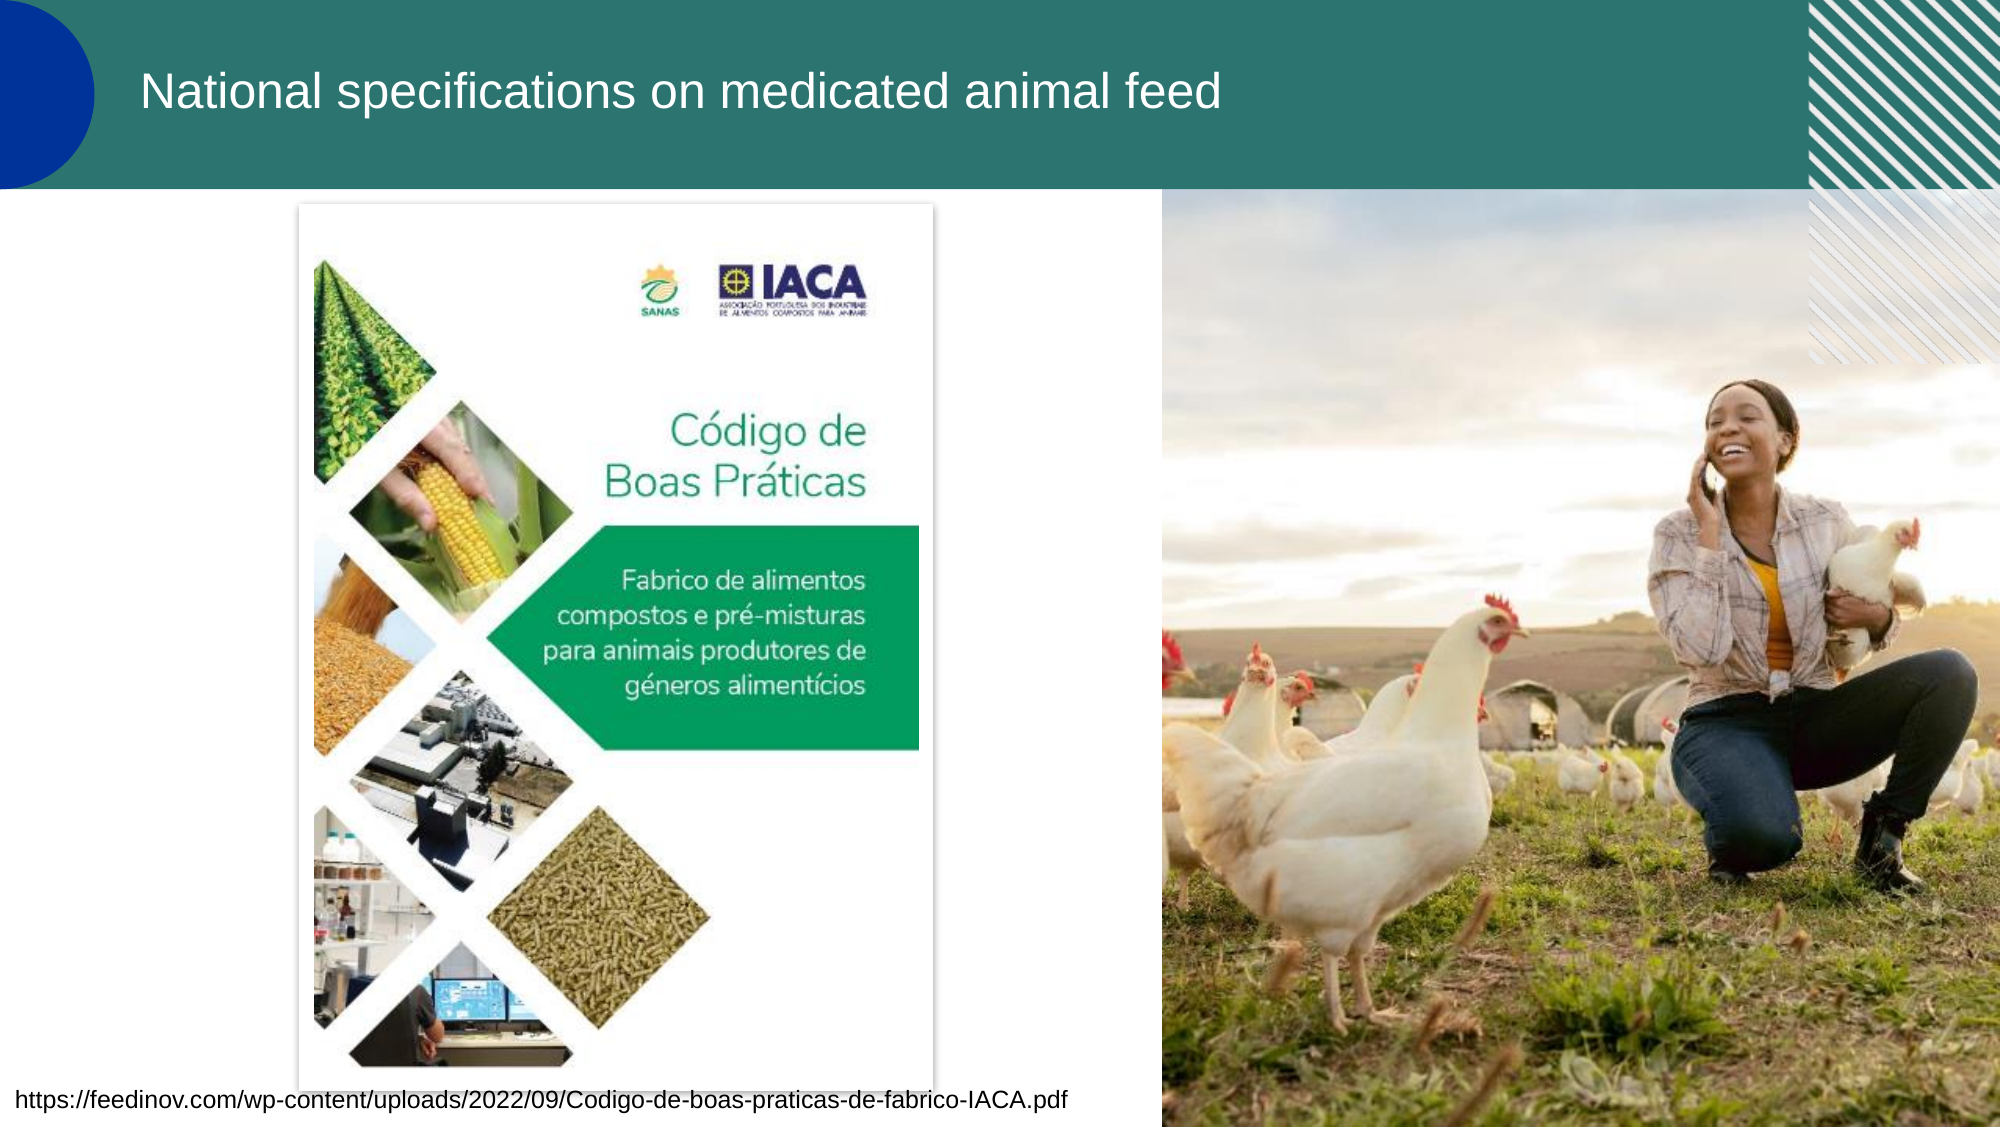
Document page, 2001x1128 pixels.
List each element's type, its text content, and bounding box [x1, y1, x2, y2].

text_box https://feedinov.com/wp-content/uploads/2022/09/Codigo-de-boas-praticas-de-fabrico-IACA.pdf [0, 1076, 1413, 1122]
list National specifications on medicated animal feed [125, 51, 1713, 130]
picture [313, 218, 919, 1077]
picture [1162, 0, 2000, 1127]
